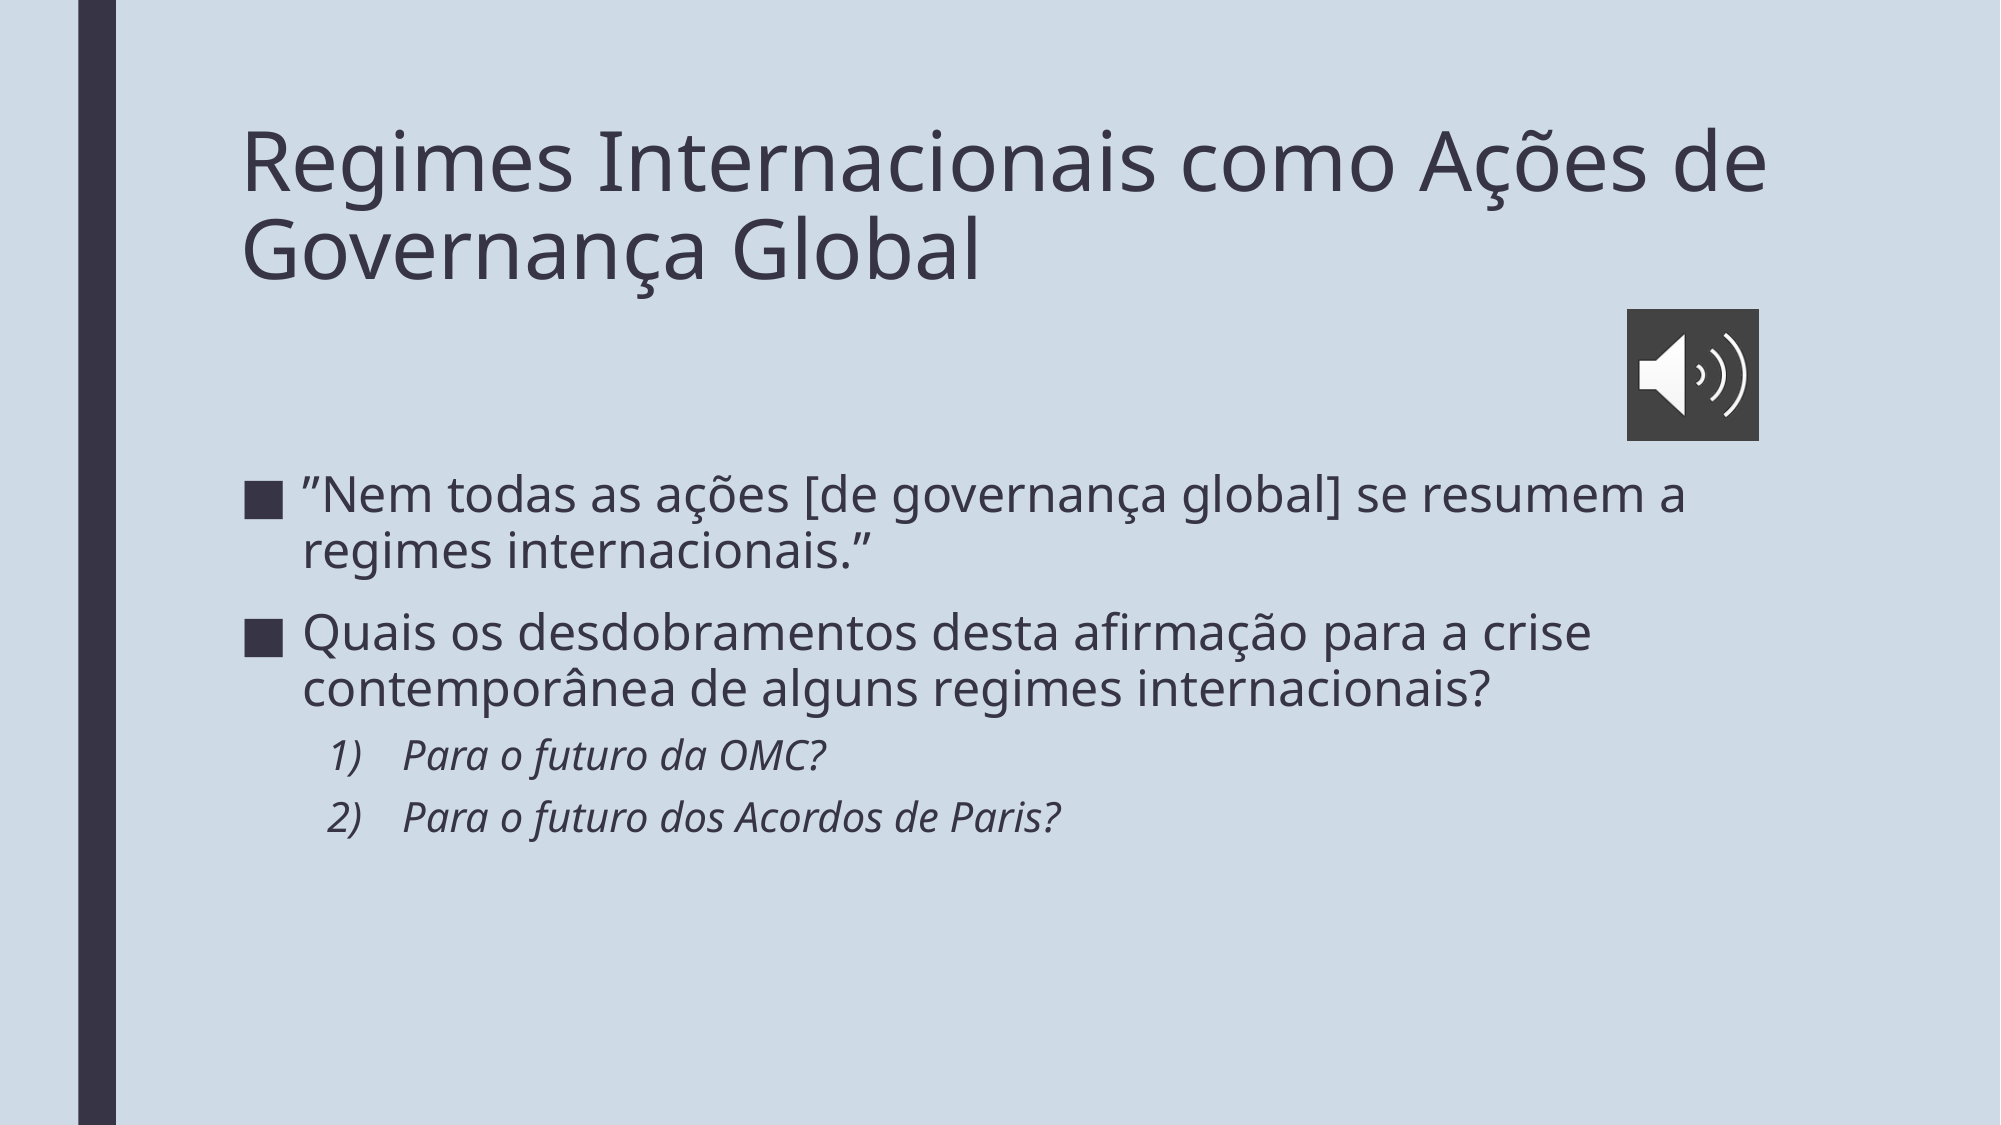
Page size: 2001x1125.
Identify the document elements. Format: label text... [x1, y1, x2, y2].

list ”Nem todas as ações [de governança global] se resumem a regimes internacionais.” Quais os desdobramentos desta afirmação para a crise contemporânea de alguns regimes internacionais? Para o futuro da OMC? Para o futuro dos Acordos de Paris? [225, 375, 1800, 963]
picture [1626, 308, 1760, 442]
title Regimes Internacionais como Ações de Governança Global [225, 112, 1800, 357]
